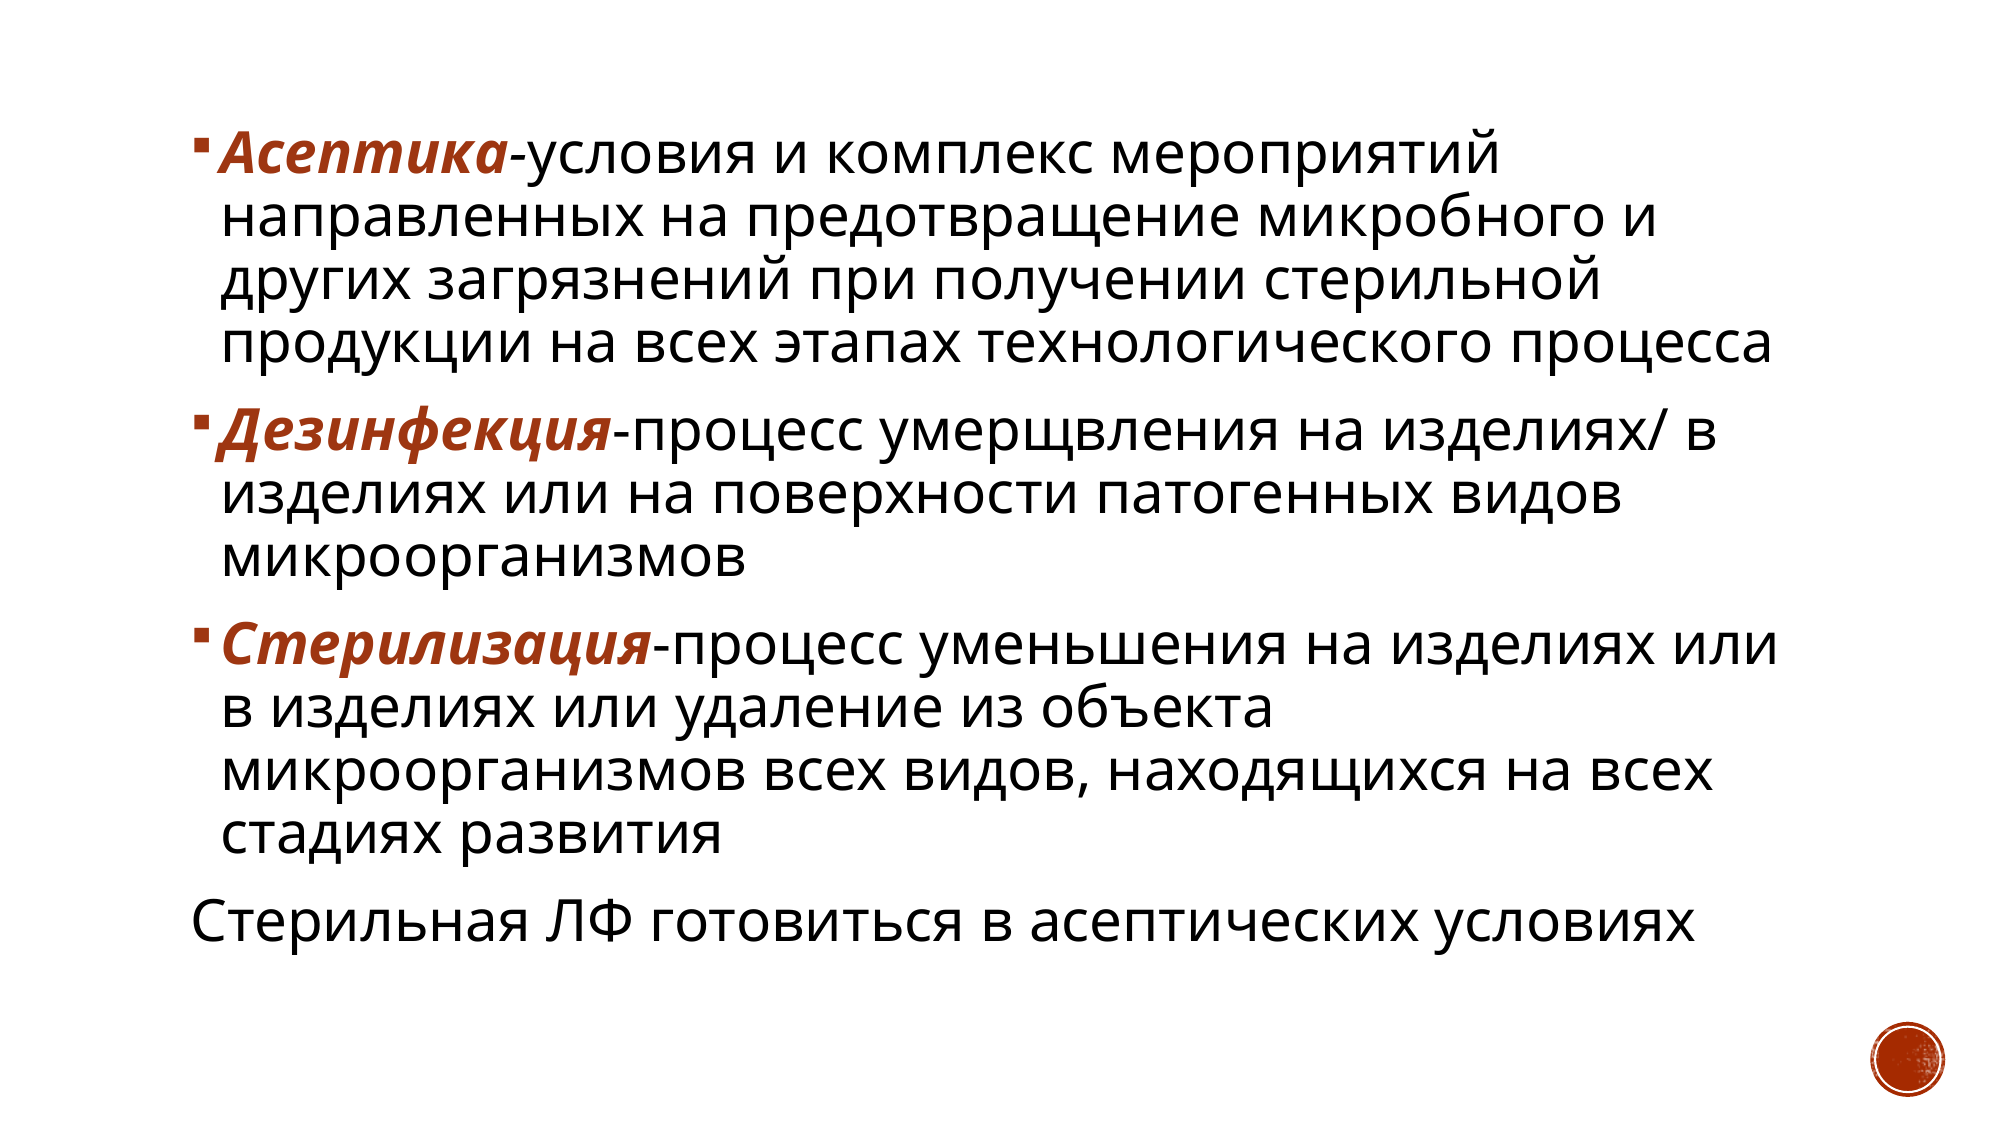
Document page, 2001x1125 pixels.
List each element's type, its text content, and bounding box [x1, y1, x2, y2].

list Асептика-условия и комплекс мероприятий направленных на предотвращение микробного и других загрязнений при получении стерильной продукции на всех этапах технологического процесса Дезинфекция-процесс умерщвления на изделиях/ в изделиях или на поверхности патогенных видов микроорганизмов Стерилизация-процесс уменьшения на изделиях или в изделиях или удаление из объекта микроорганизмов всех видов, находящихся на всех стадиях развития Стерильная ЛФ готовиться в асептических условиях [175, 116, 1826, 1013]
